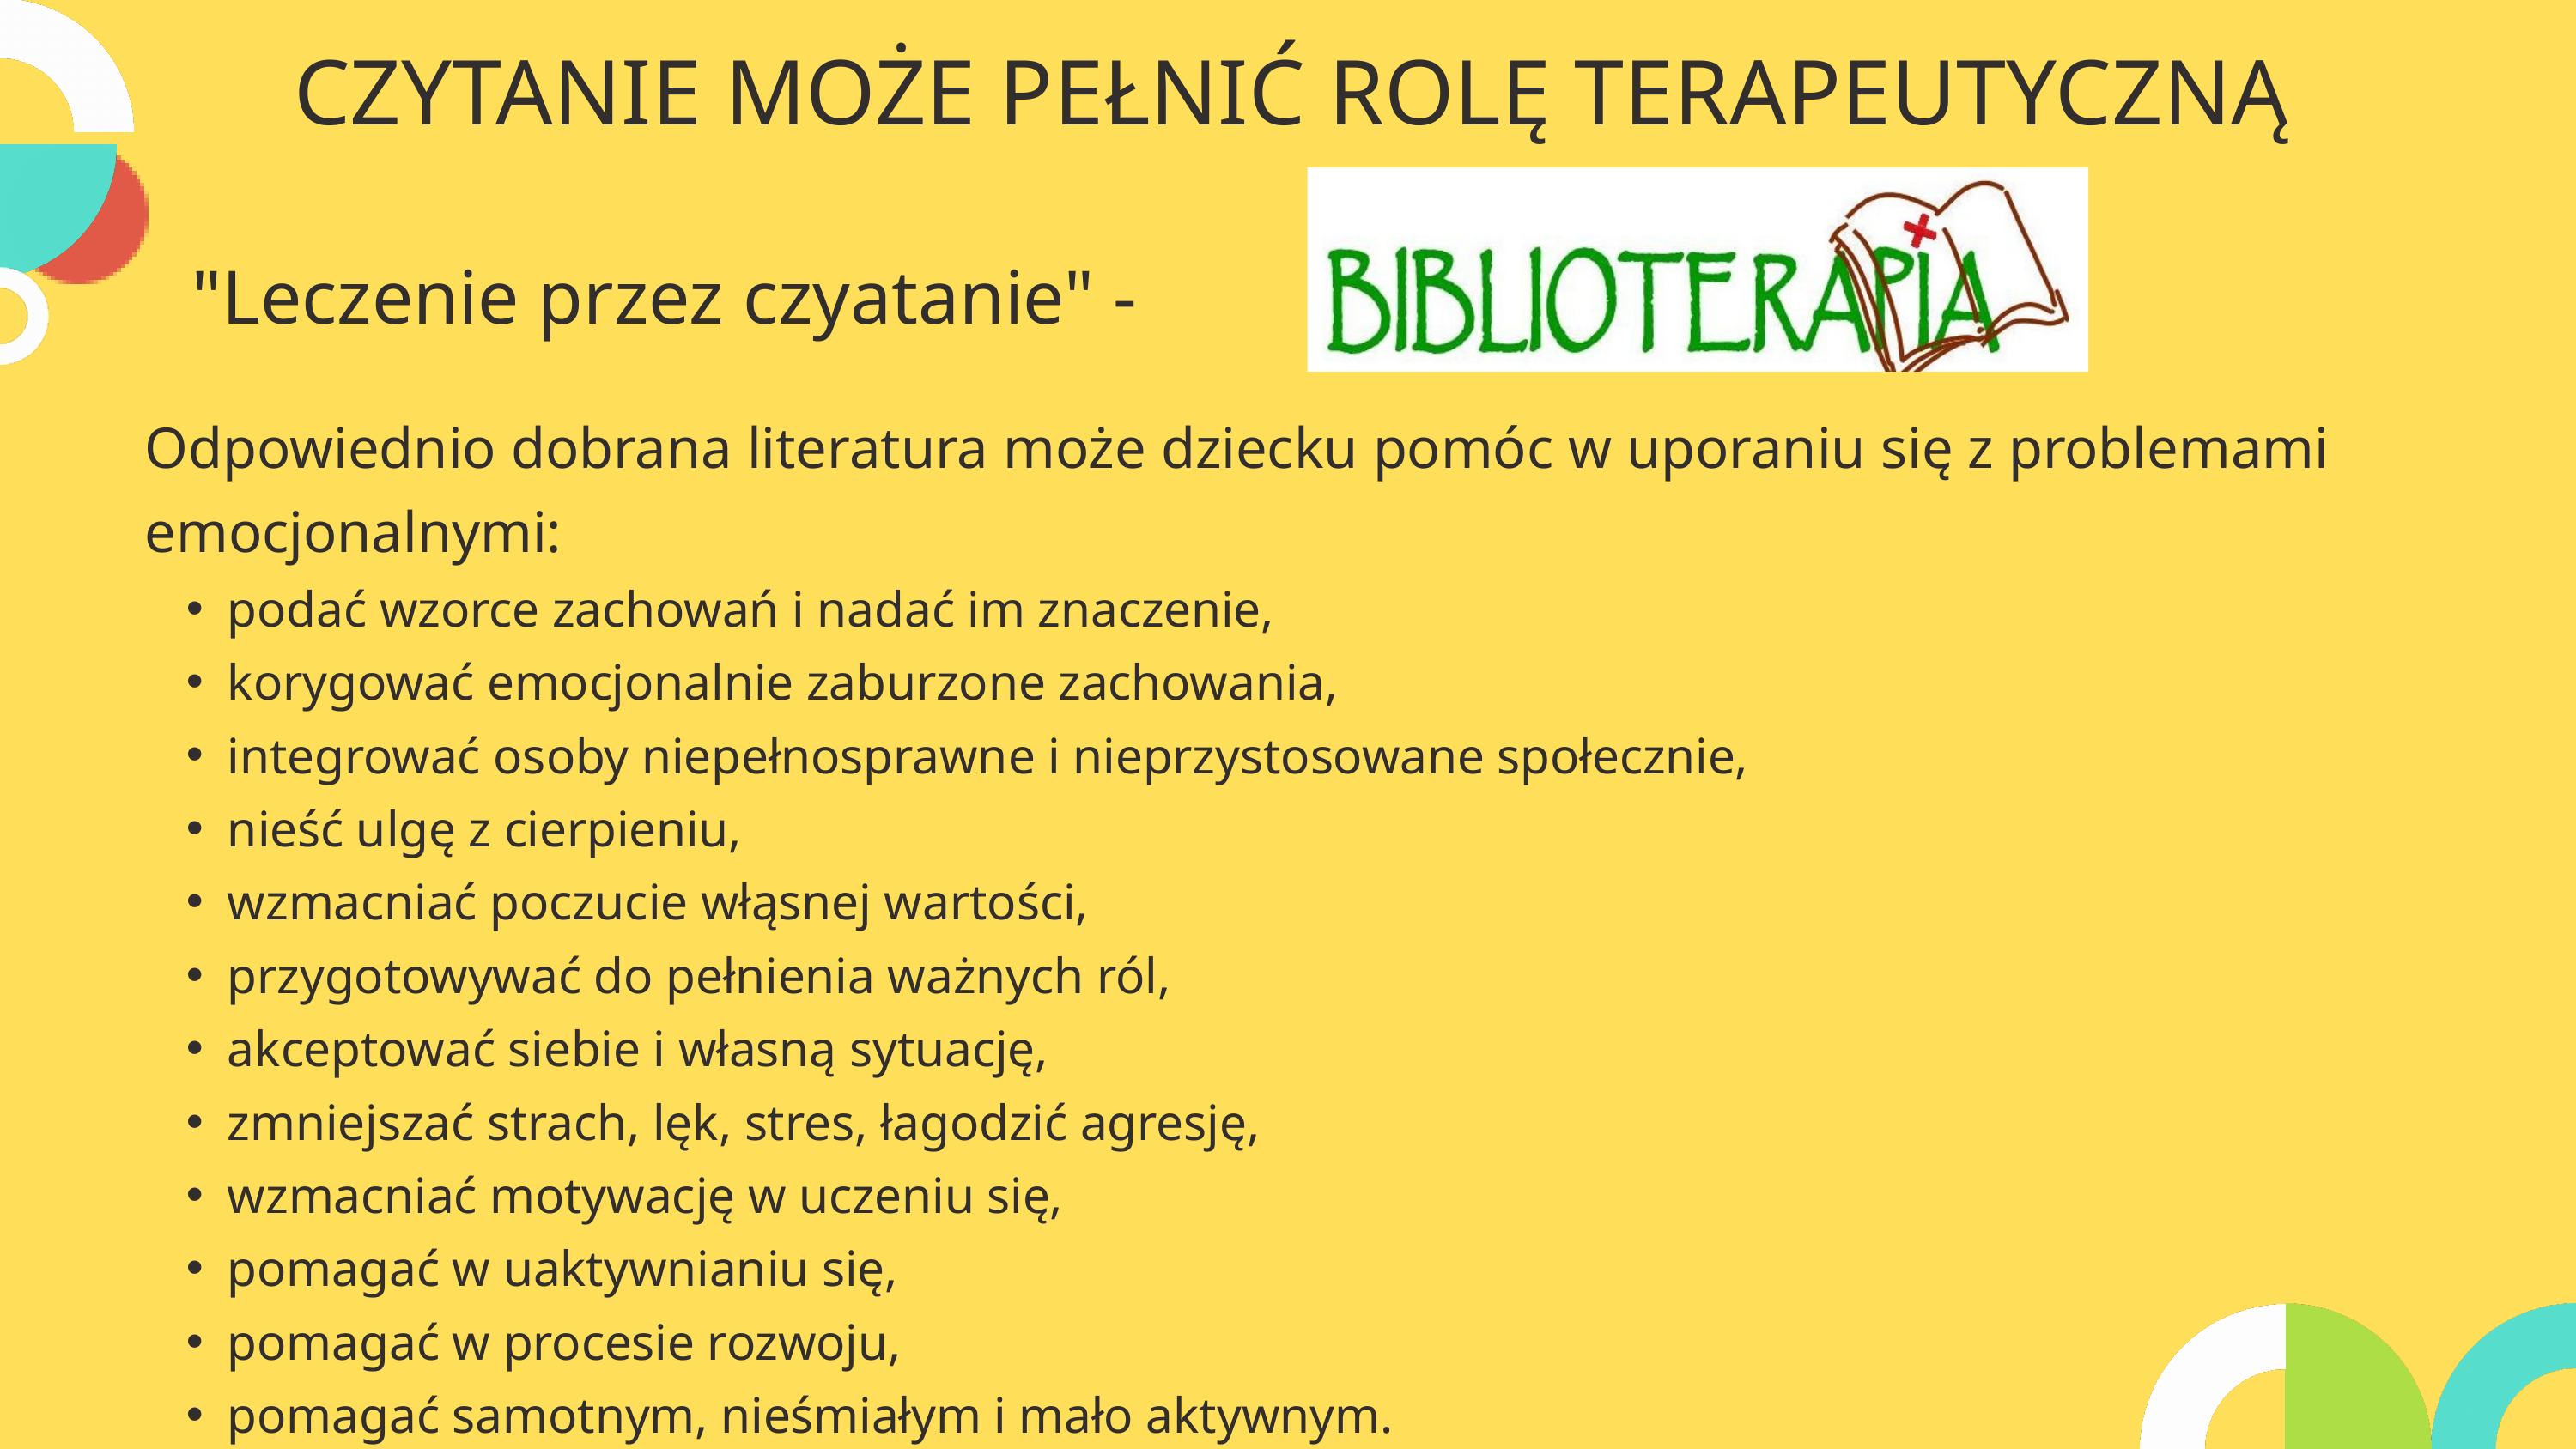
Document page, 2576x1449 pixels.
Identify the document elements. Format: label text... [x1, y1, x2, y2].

picture [2139, 1303, 2576, 1449]
picture [0, 0, 134, 133]
text_box Odpowiednio dobrana literatura może dziecku pomóc w uporaniu się z problemami emocjonalnymi: podać wzorce zachowań i nadać im znaczenie, korygować emocjonalnie zaburzone zachowania, integrować osoby niepełnosprawne i nieprzystosowane społecznie, nieść ulgę z cierpieniu, wzmacniać poczucie włąsnej wartości, przygotowywać do pełnienia ważnych ról, akceptować siebie i własną sytuację, zmniejszać strach, lęk, stres, łagodzić agresję, wzmacniać motywację w uczeniu się, pomagać w uaktywnianiu się, pomagać w procesie rozwoju, pomagać samotnym, nieśmiałym i mało aktywnym. [144, 395, 2576, 1443]
picture [0, 144, 149, 364]
text_box "Leczenie przez czyatanie" - [191, 227, 1303, 339]
picture [1307, 167, 2089, 372]
text_box CZYTANIE MOŻE PEŁNIĆ ROLĘ TERAPEUTYCZNĄ [9, 16, 2576, 143]
